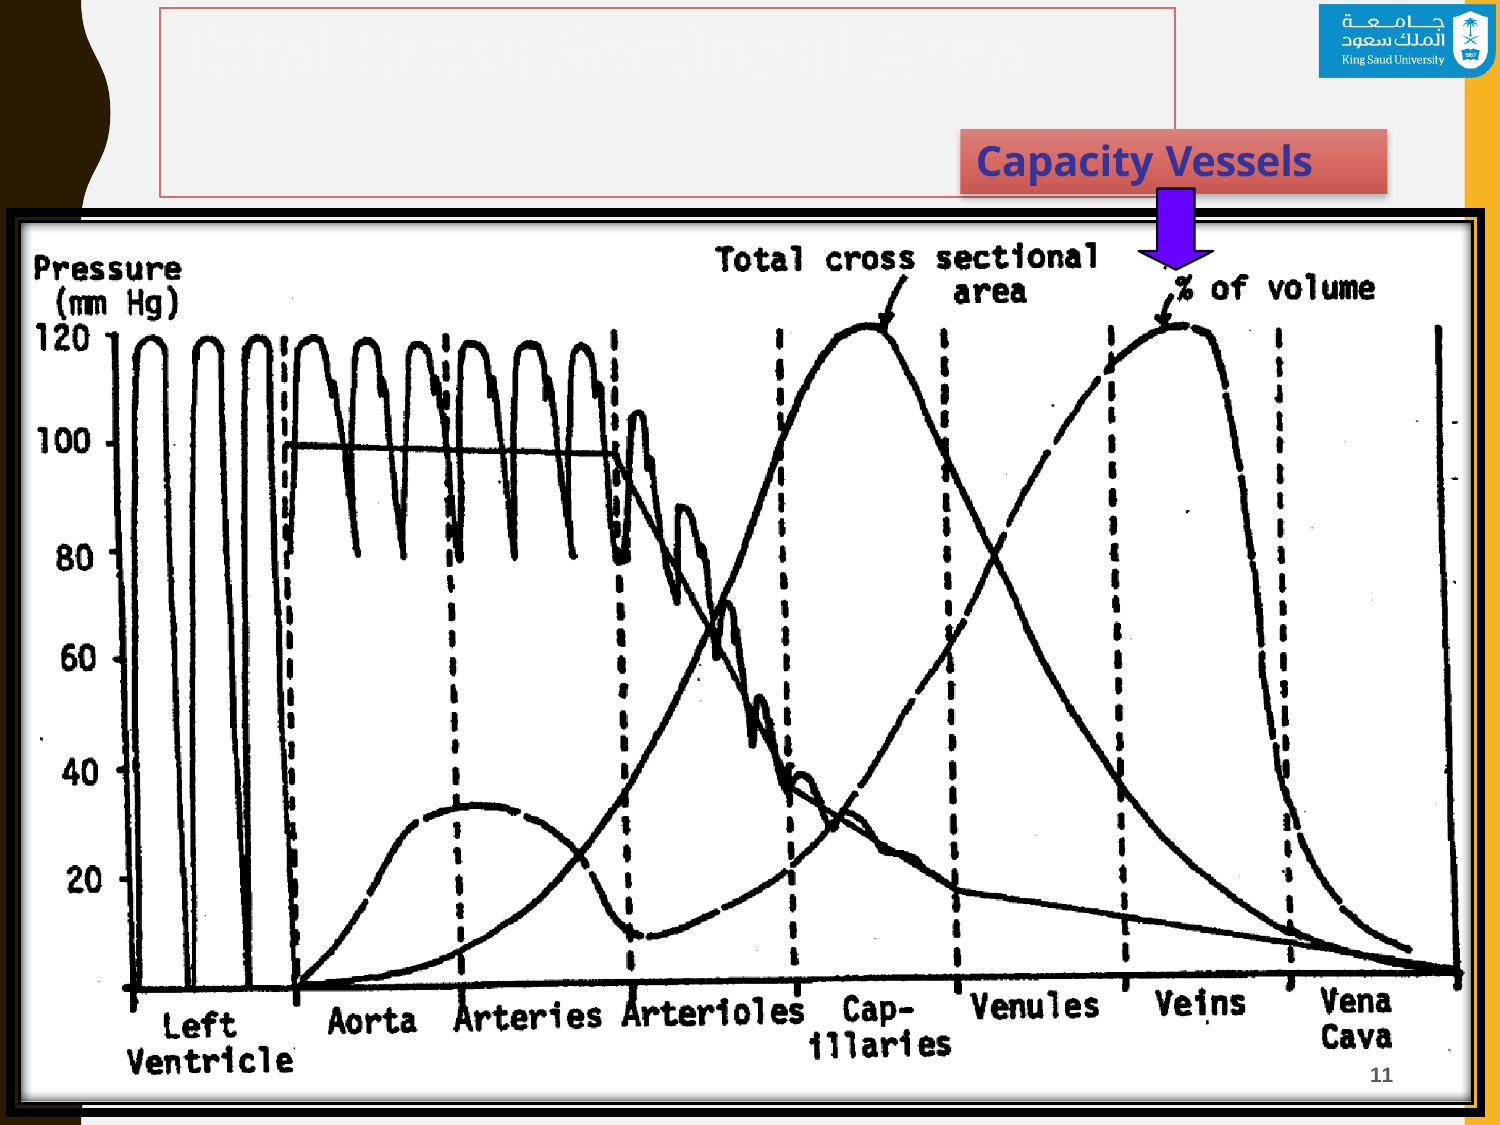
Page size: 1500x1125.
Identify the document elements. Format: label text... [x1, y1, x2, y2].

text_box 11 [1368, 1063, 1395, 1087]
text_box Capacity Vessels [973, 134, 1371, 185]
text_box [960, 129, 1388, 194]
title Total Cross Sectional Area [160, 8, 1175, 198]
text_box [941, 118, 1400, 223]
text_box [20, 222, 1472, 1103]
text_box [1138, 188, 1214, 270]
text_box [1318, 4, 1496, 78]
